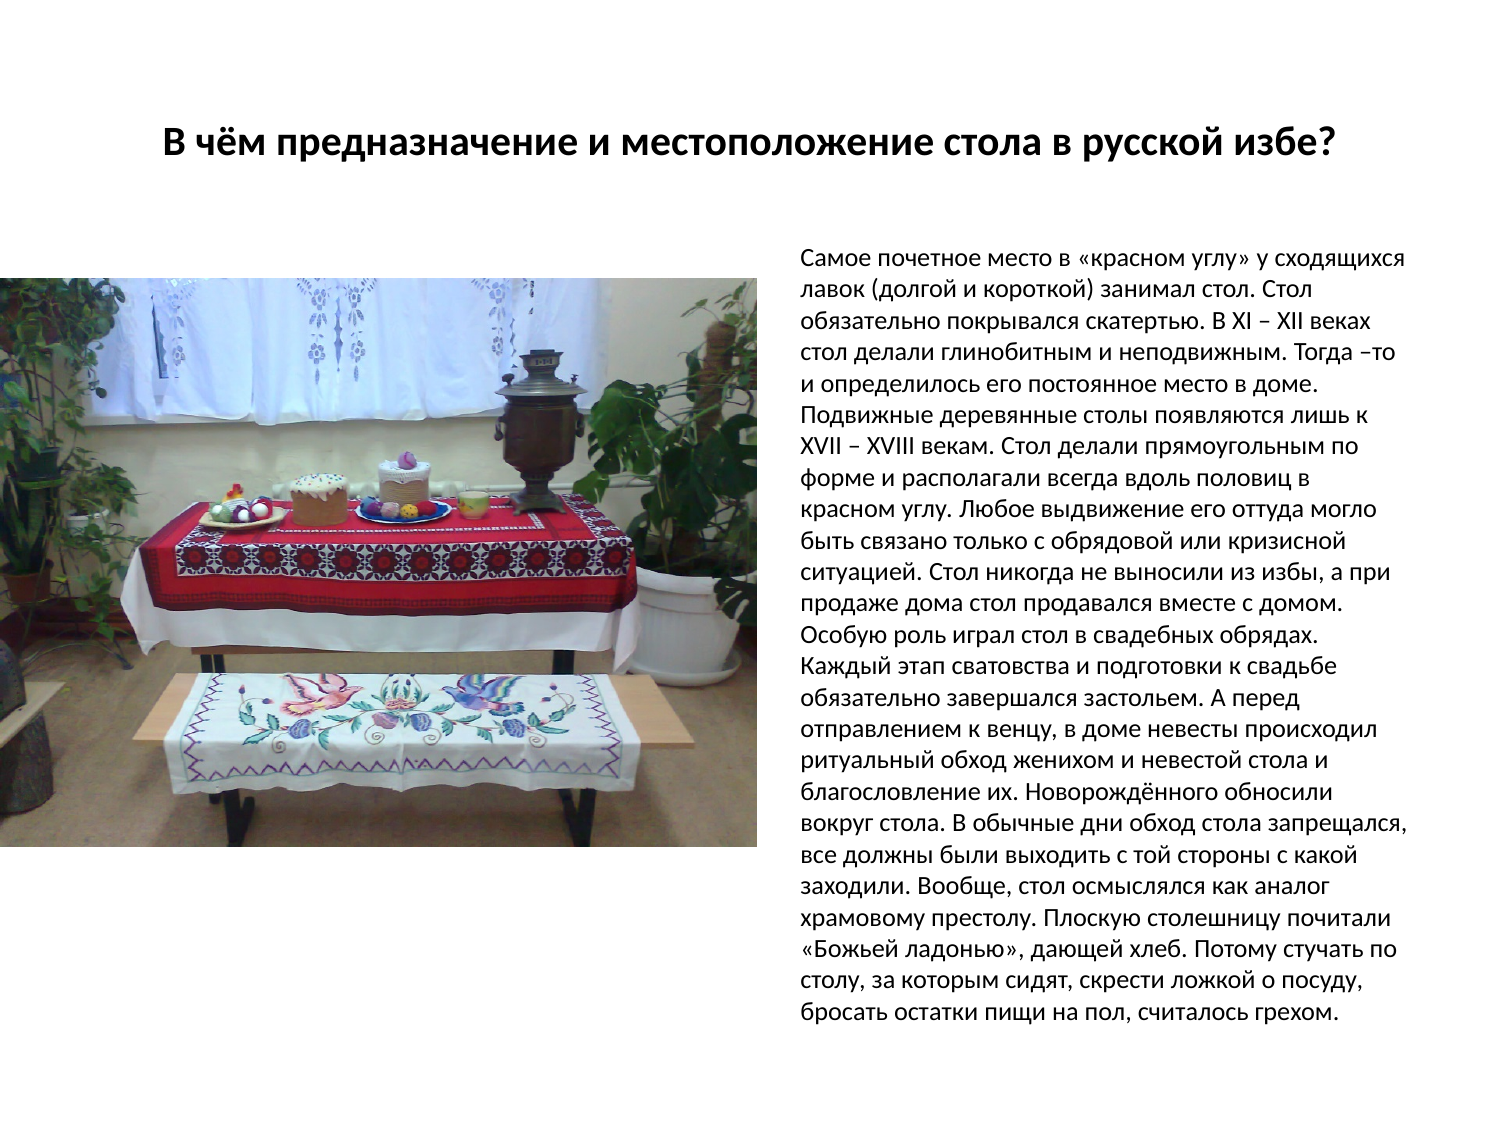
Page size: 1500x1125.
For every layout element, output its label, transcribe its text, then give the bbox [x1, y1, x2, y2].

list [0, 278, 758, 847]
title В чём предназначение и местоположение стола в русской избе? [75, 45, 1425, 233]
list Самое почетное место в «красном углу» у сходящихся лавок (долгой и короткой) занимал стол. Стол обязательно покрывался скатертью. В XI – XII веках стол делали глинобитным и неподвижным. Тогда –то и определилось его постоянное место в доме. Подвижные деревянные столы появляются лишь к XVII – XVIII векам. Стол делали прямоугольным по форме и располагали всегда вдоль половиц в красном углу. Любое выдвижение его оттуда могло быть связано только с обрядовой или кризисной ситуацией. Стол никогда не выносили из избы, а при продаже дома стол продавался вместе с домом. Особую роль играл стол в свадебных обрядах. Каждый этап сватовства и подготовки к свадьбе обязательно завершался застольем. А перед отправлением к венцу, в доме невесты происходил ритуальный обход женихом и невестой стола и благословление их. Новорождённого обносили вокруг стола. В обычные дни обход стола запрещался, все должны были выходить с той стороны с какой заходили. Вообще, стол осмыслялся как аналог храмовому престолу. Плоскую столешницу почитали «Божьей ладонью», дающей хлеб. Потому стучать по столу, за которым сидят, скрести ложкой о посуду, бросать остатки пищи на пол, считалось грехом. [785, 208, 1425, 1059]
